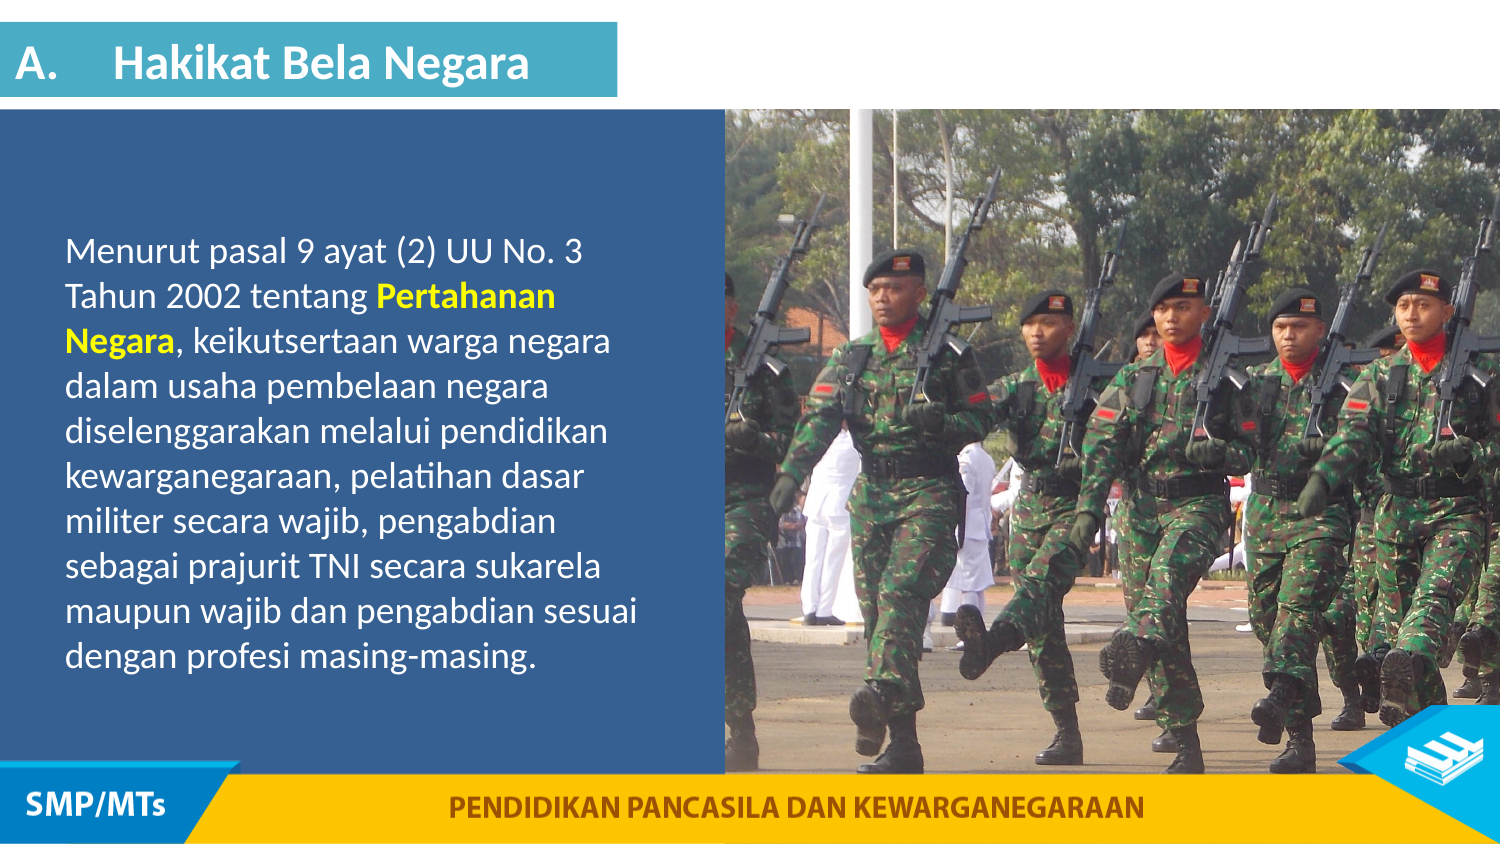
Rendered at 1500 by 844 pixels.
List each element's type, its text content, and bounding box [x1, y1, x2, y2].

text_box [0, 109, 726, 704]
picture [0, 109, 1500, 844]
text_box Hakikat Bela Negara [0, 21, 618, 97]
picture [1405, 733, 1483, 785]
